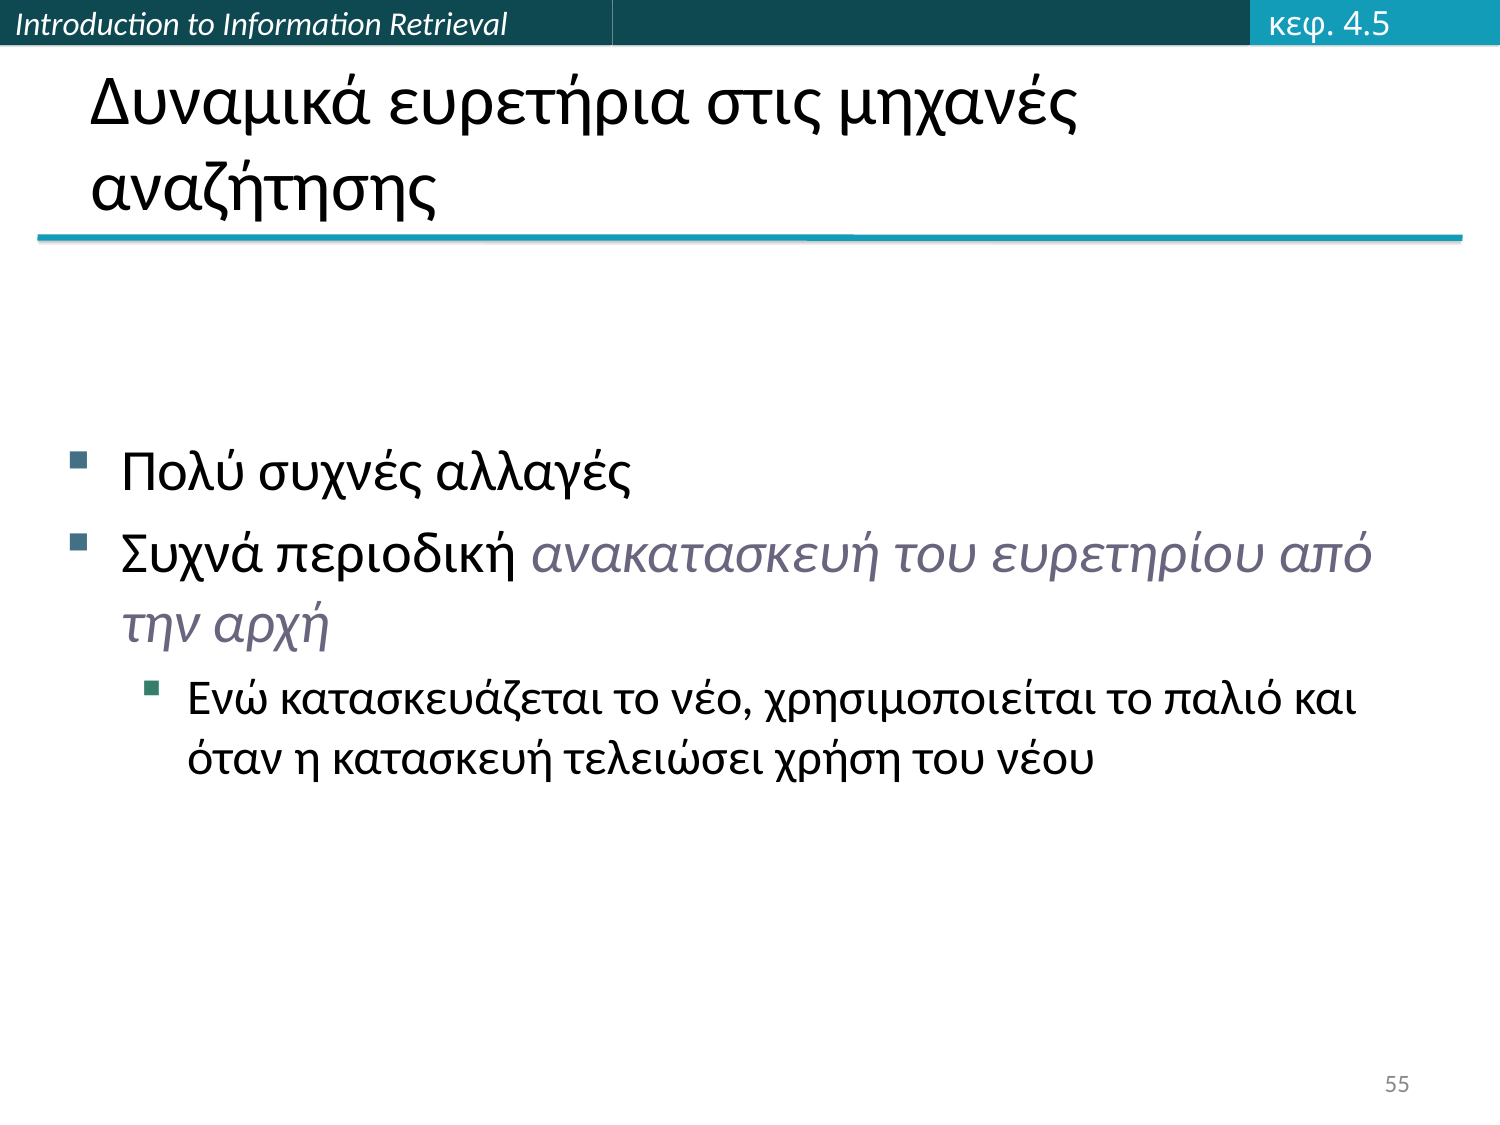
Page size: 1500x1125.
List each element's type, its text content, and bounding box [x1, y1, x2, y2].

list Πολύ συχνές αλλαγές Συχνά περιοδική ανακατασκευή του ευρετηρίου από την αρχή Ενώ κατασκευάζεται το νέο, χρησιμοποιείται το παλιό και όταν η κατασκευή τελειώσει χρήση του νέου [49, 424, 1413, 851]
text_box κεφ. 4.5 [1253, 0, 1406, 50]
slide_number 55 [1074, 1062, 1425, 1103]
title Δυναμικά ευρετήρια στις μηχανές αναζήτησης [74, 44, 1426, 233]
